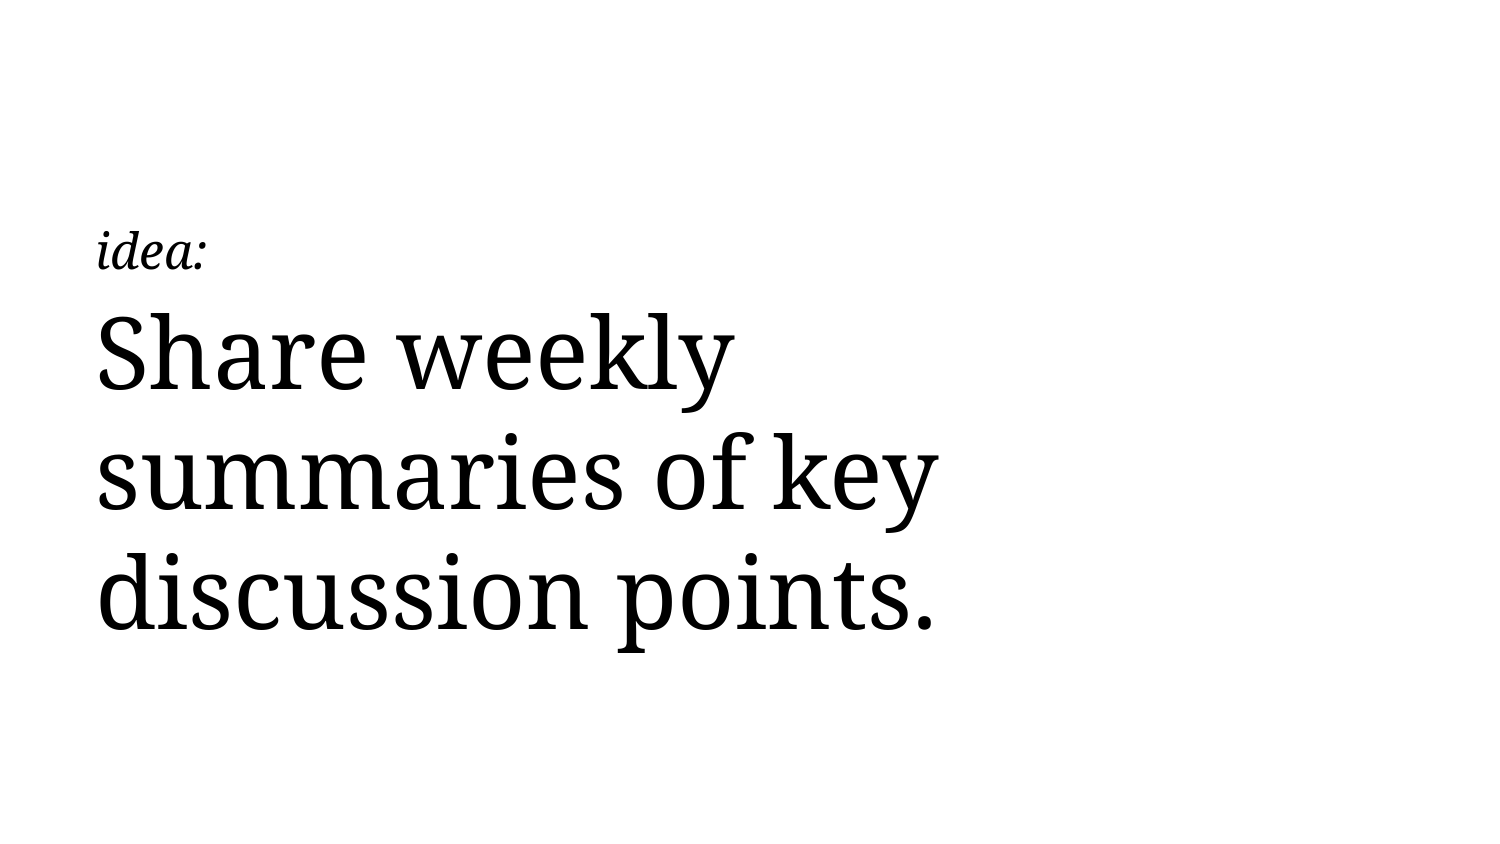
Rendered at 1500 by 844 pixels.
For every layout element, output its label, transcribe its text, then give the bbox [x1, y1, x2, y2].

title idea: Share weekly summaries of key discussion points. [80, 73, 1125, 745]
